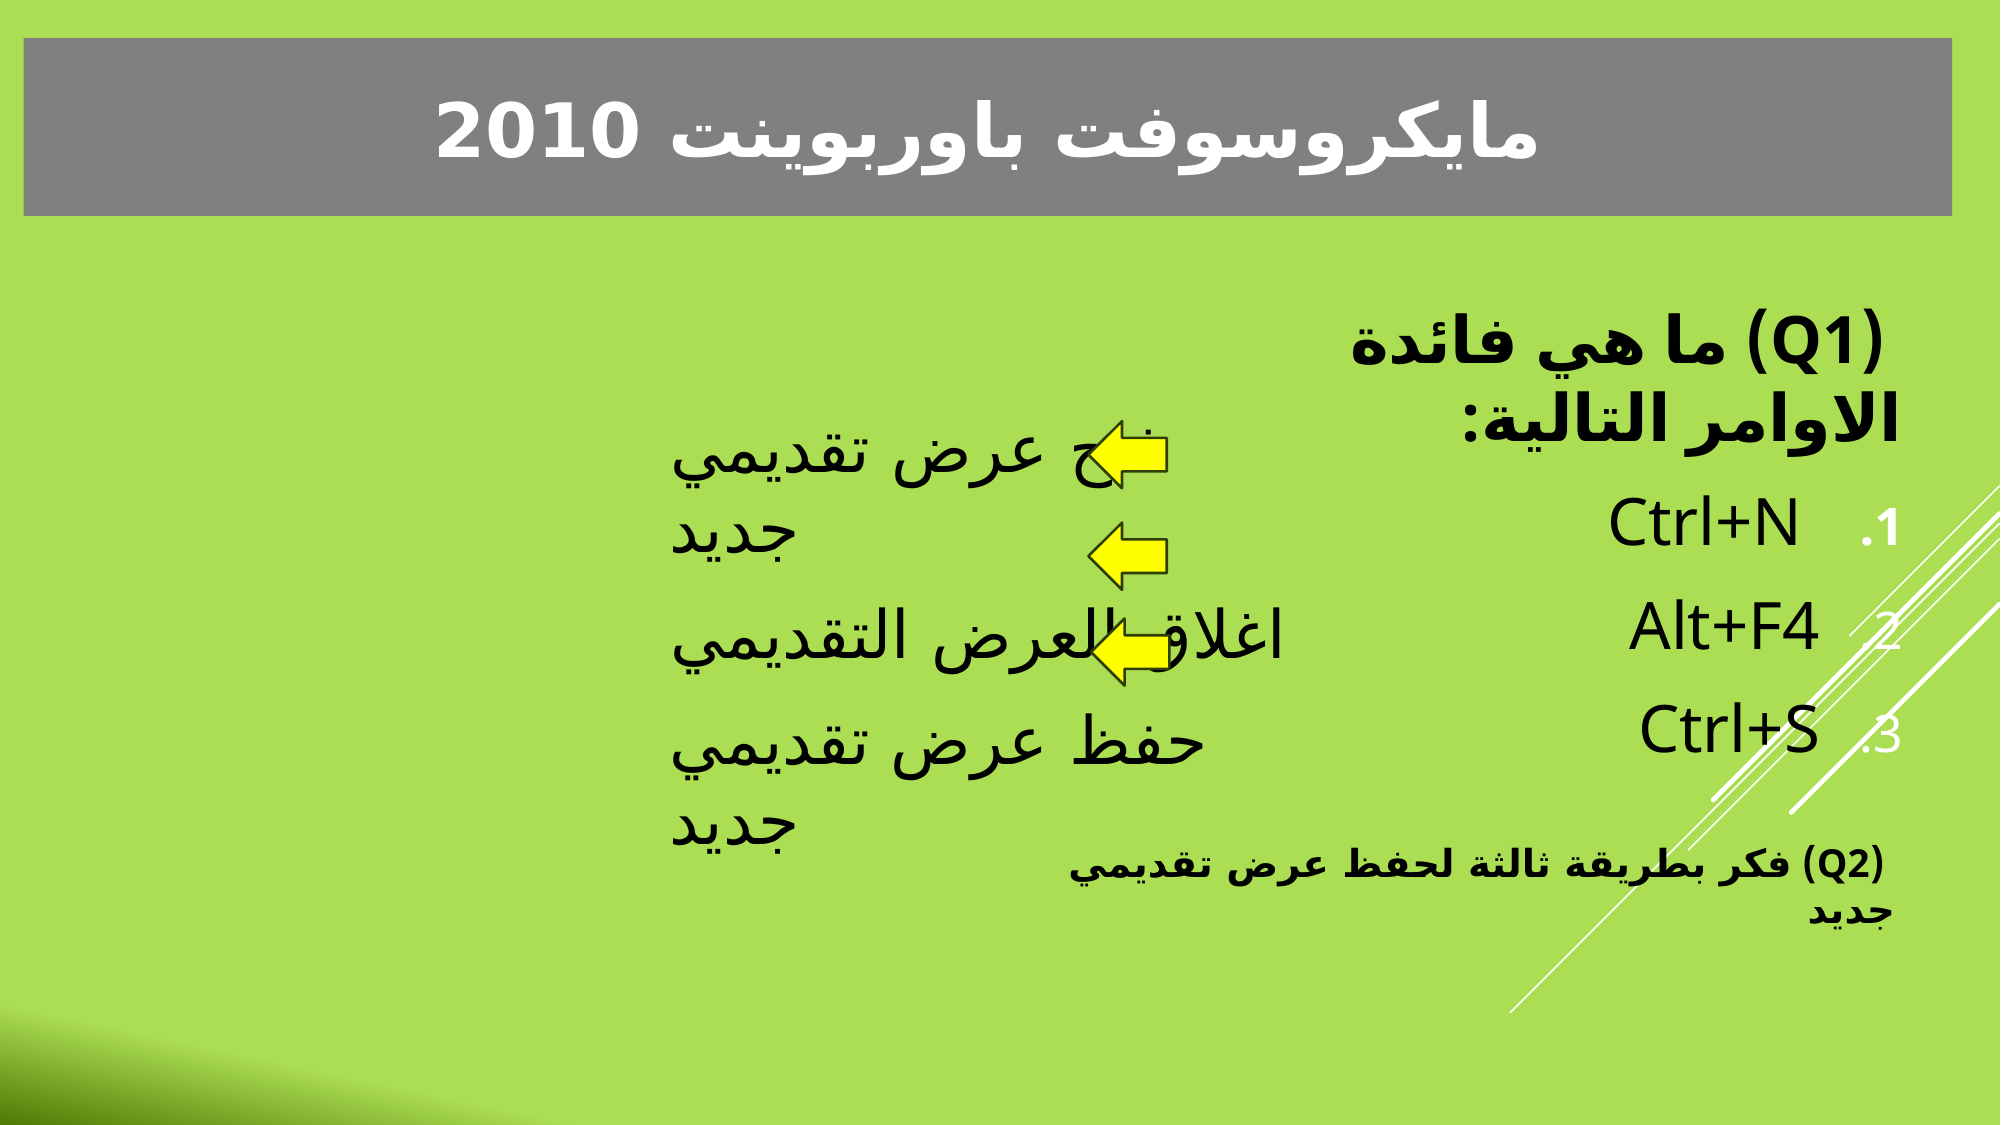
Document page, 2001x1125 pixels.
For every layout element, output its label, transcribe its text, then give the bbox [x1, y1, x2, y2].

text_box فتح عرض تقديمي جديد اغلاق العرض التقديمي حفظ عرض تقديمي جديد [655, 398, 1321, 865]
text_box [1090, 617, 1171, 687]
text_box [1087, 521, 1169, 591]
text_box مايكروسوفت باوربوينت 2010 [23, 38, 1953, 216]
text_box (Q2) فكر بطريقة ثالثة لحفظ عرض تقديمي جديد [1037, 830, 1910, 940]
list (Q1) ما هي فائدة الاوامر التالية: Ctrl+N Alt+F4 Ctrl+S [1299, 256, 1918, 808]
text_box [1087, 419, 1169, 490]
